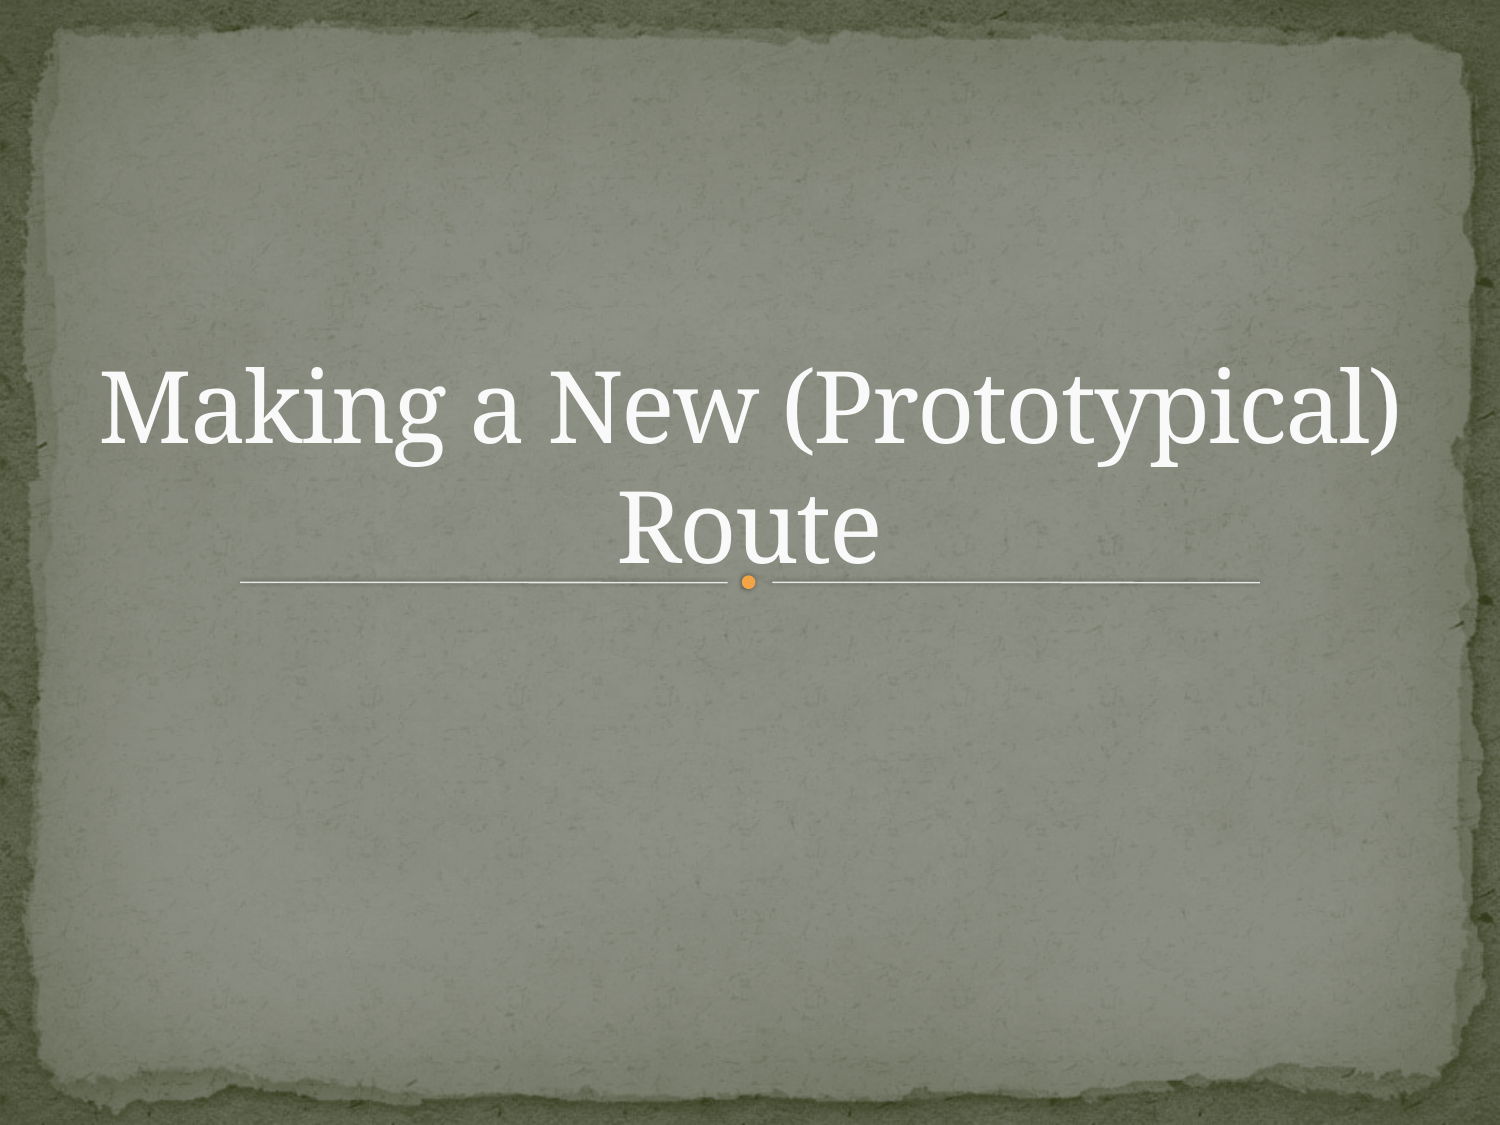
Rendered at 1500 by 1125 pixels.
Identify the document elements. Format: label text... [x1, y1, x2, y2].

title Making a New (Prototypical) Route [49, 349, 1451, 591]
